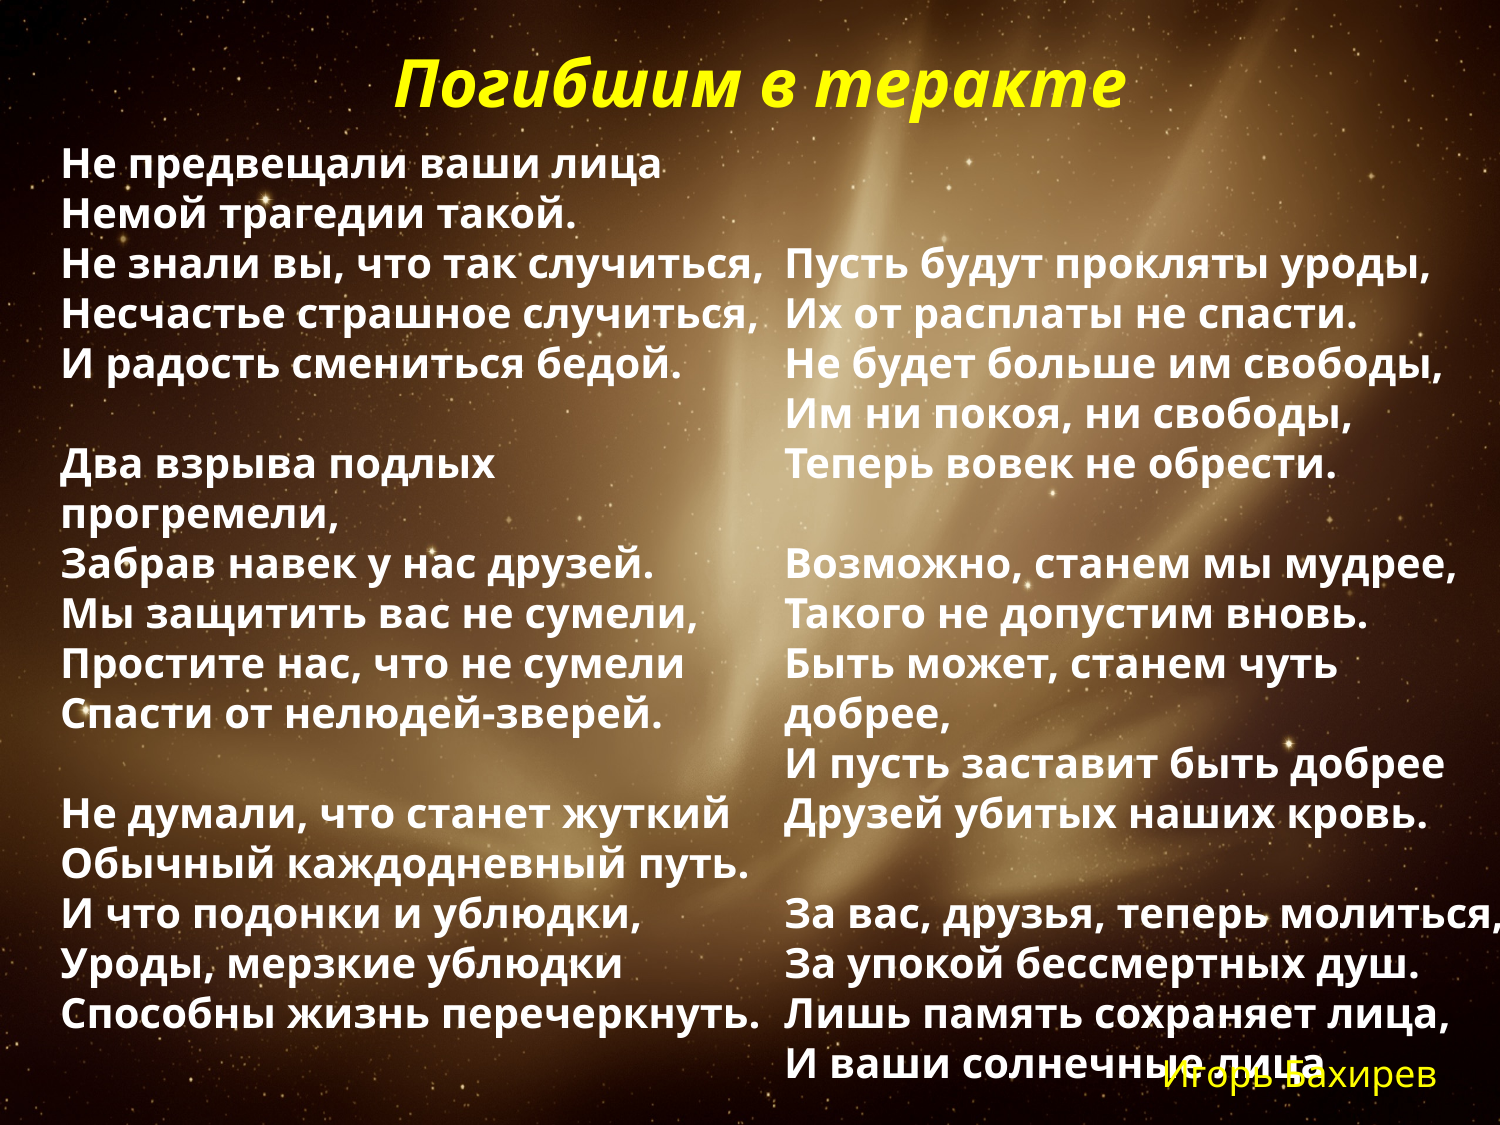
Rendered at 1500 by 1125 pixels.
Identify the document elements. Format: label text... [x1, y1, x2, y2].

text_box Пусть будут прокляты уроды, Их от расплаты не спасти. Не будет больше им свободы, Им ни покоя, ни свободы, Теперь вовек не обрести. Возможно, станем мы мудрее, Такого не допустим вновь. Быть может, станем чуть добрее, И пусть заставит быть добрее Друзей убитых наших кровь. За вас, друзья, теперь молиться, За упокой бессмертных душ. Лишь память сохраняет лица, И ваши солнечные лица [796, 179, 1500, 1095]
text_box Погибшим в теракте [378, 33, 1161, 128]
picture [0, 0, 1500, 1125]
text_box Игорь Бахирев [1146, 1042, 1452, 1103]
text_box Не предвещали ваши лица Немой трагедии такой. Не знали вы, что так случиться, Несчастье страшное случиться, И радость смениться бедой. Два взрыва подлых прогремели, Забрав навек у нас друзей. Мы защитить вас не сумели, Простите нас, что не сумели Спасти от нелюдей-зверей. Не думали, что станет жуткий Обычный каждодневный путь. И что подонки и ублюдки, Уроды, мерзкие ублюдки Способны жизнь перечеркнуть. [45, 129, 796, 1095]
